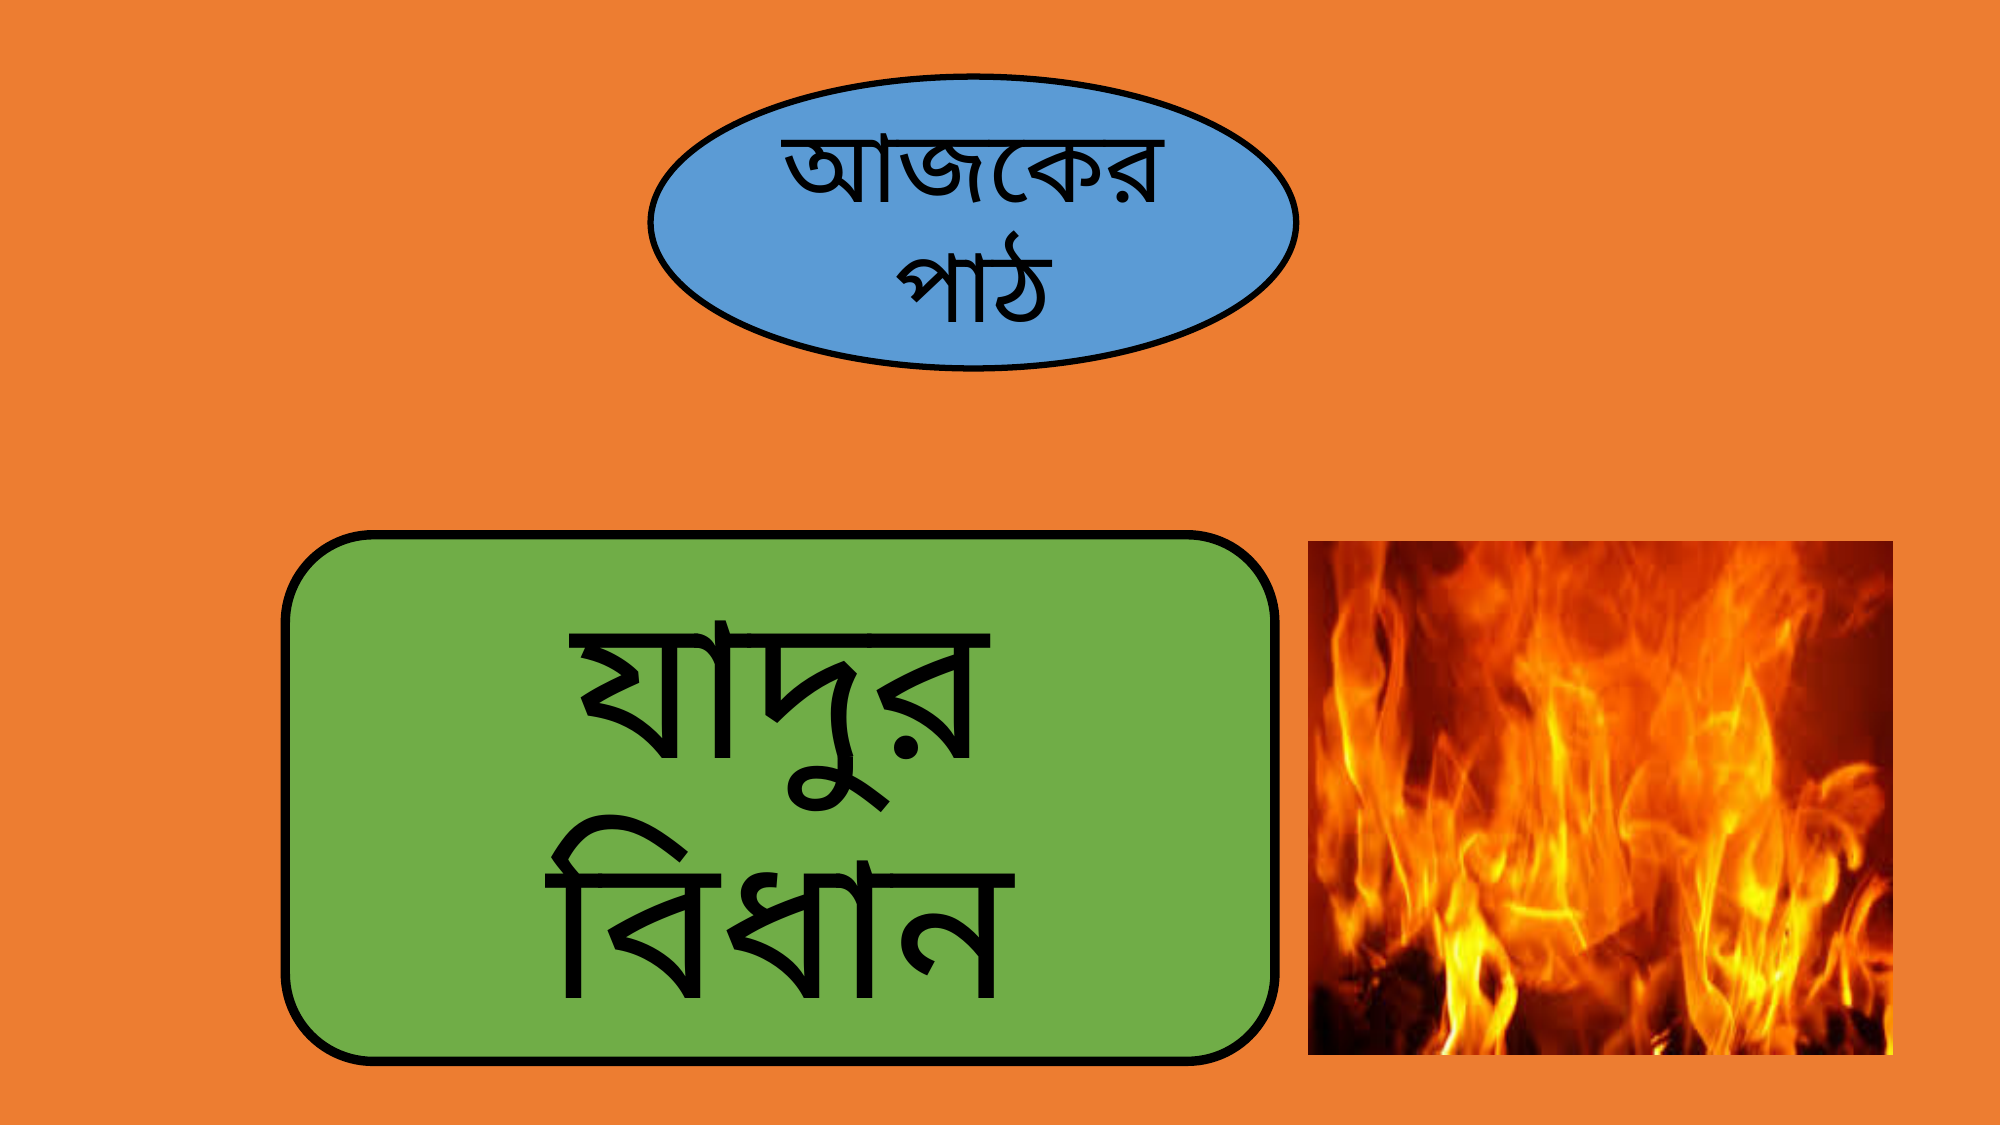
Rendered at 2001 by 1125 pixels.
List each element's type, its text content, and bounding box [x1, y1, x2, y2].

picture [1308, 541, 1893, 1055]
text_box যাদুর বিধান [284, 533, 1276, 1063]
text_box আজকের পাঠ [649, 75, 1298, 370]
